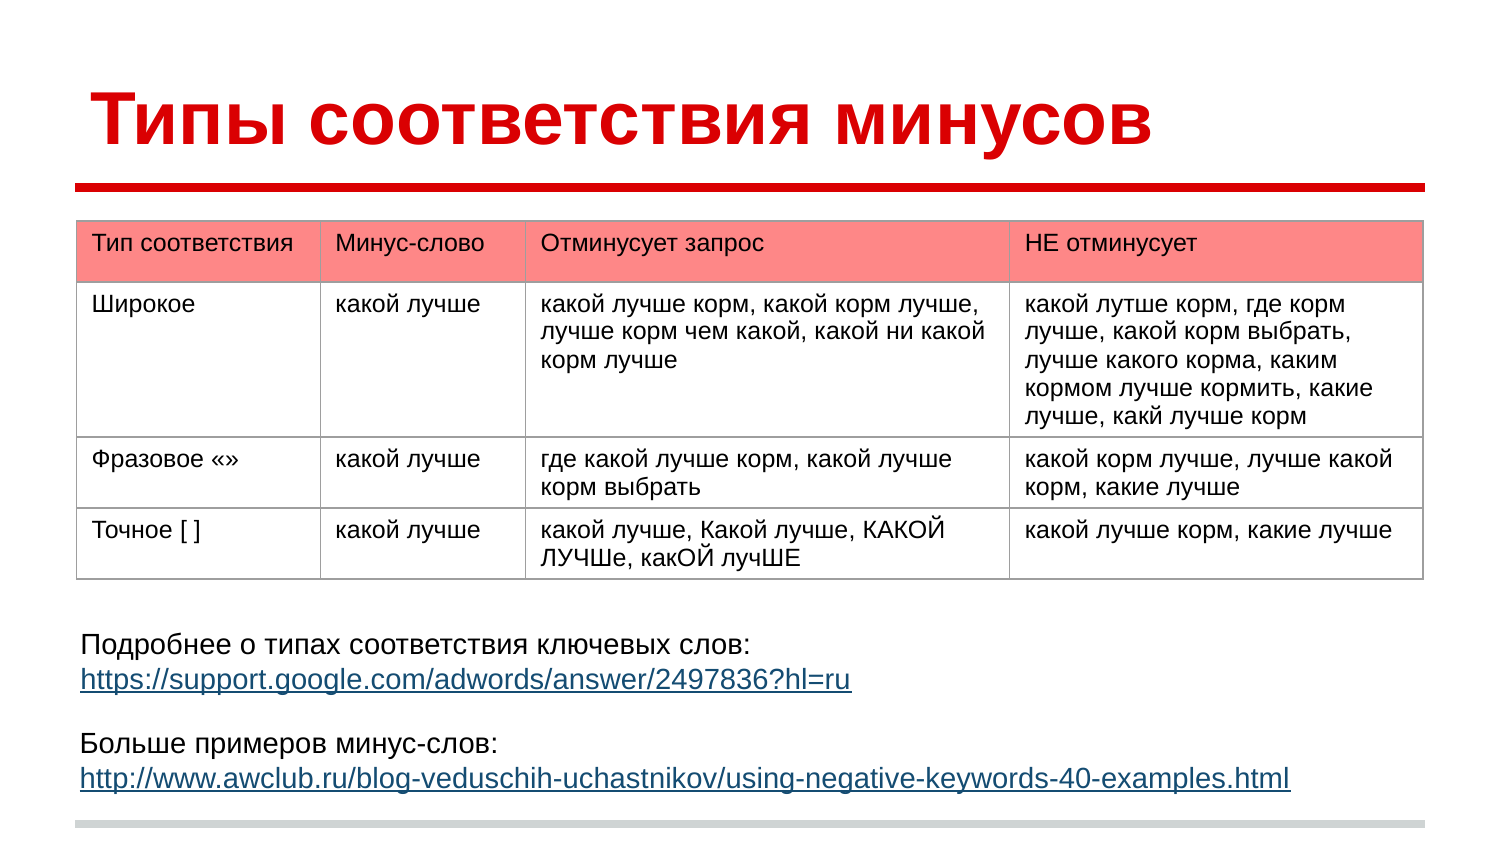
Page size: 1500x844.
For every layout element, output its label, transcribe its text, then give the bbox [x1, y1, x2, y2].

table_cell где какой лучше корм, какой лучше корм выбрать [526, 438, 1009, 507]
text_box Подробнее о типах соответствия ключевых слов: https://support.google.com/adwords/answer/2497836?hl=ru [65, 618, 867, 703]
text_box Больше примеров минус-слов: http://www.awclub.ru/blog-veduschih-uchastnikov/using-negative-keywords-40-examples.html [64, 717, 1420, 802]
table_cell какой лучше [321, 509, 525, 578]
table_cell какой лучше корм, какие лучше [1010, 509, 1422, 578]
table_cell какой лутше корм, где корм лучше, какой корм выбрать, лучше какого корма, каким кормом лучше кормить, какие лучше, какй лучше корм [1010, 283, 1422, 436]
table_cell какой лучше [321, 438, 525, 507]
table_cell какой лучше корм, какой корм лучше, лучше корм чем какой, какой ни какой корм лучше [526, 283, 1009, 436]
table_cell какой лучше, Какой лучше, КАКОЙ ЛУЧШе, какОЙ лучШЕ [526, 509, 1009, 578]
table_cell какой корм лучше, лучше какой корм, какие лучше [1010, 438, 1422, 507]
table_header НЕ отминусует [1010, 222, 1422, 281]
table_cell Точное [ ] [77, 509, 320, 578]
table_header Отминусует запрос [526, 222, 1009, 281]
table_cell Фразовое «» [77, 438, 320, 507]
title Типы соответствия минусов [75, 33, 1425, 175]
table_header Тип соответствия [77, 222, 320, 281]
table_cell Широкое [77, 283, 320, 436]
table_cell какой лучше [321, 283, 525, 436]
table_header Минус-слово [321, 222, 525, 281]
